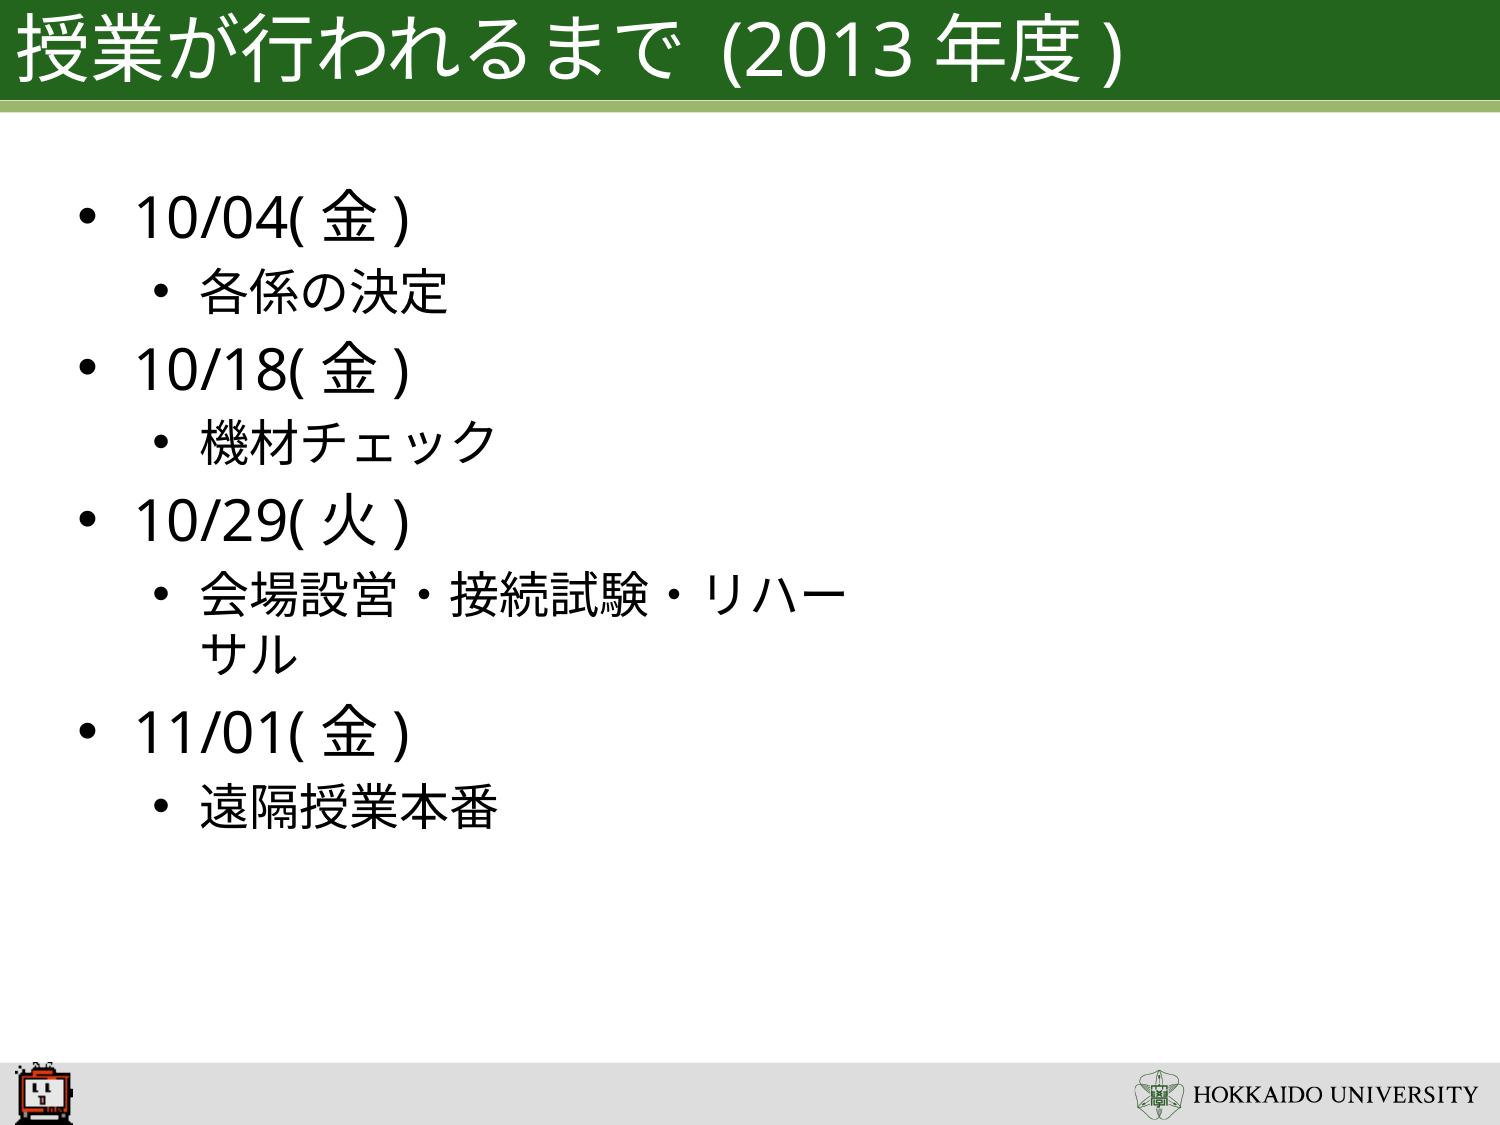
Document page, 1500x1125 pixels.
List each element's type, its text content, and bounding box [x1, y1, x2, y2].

picture [15, 1062, 73, 1125]
list 10/04(金) 各係の決定 10/18(金) 機材チェック 10/29(火) 会場設営・接続試験・リハーサル 11/01(金) 遠隔授業本番 [62, 172, 909, 988]
title 授業が行われるまで (2013年度) [0, 4, 1241, 89]
picture [1125, 1064, 1488, 1125]
